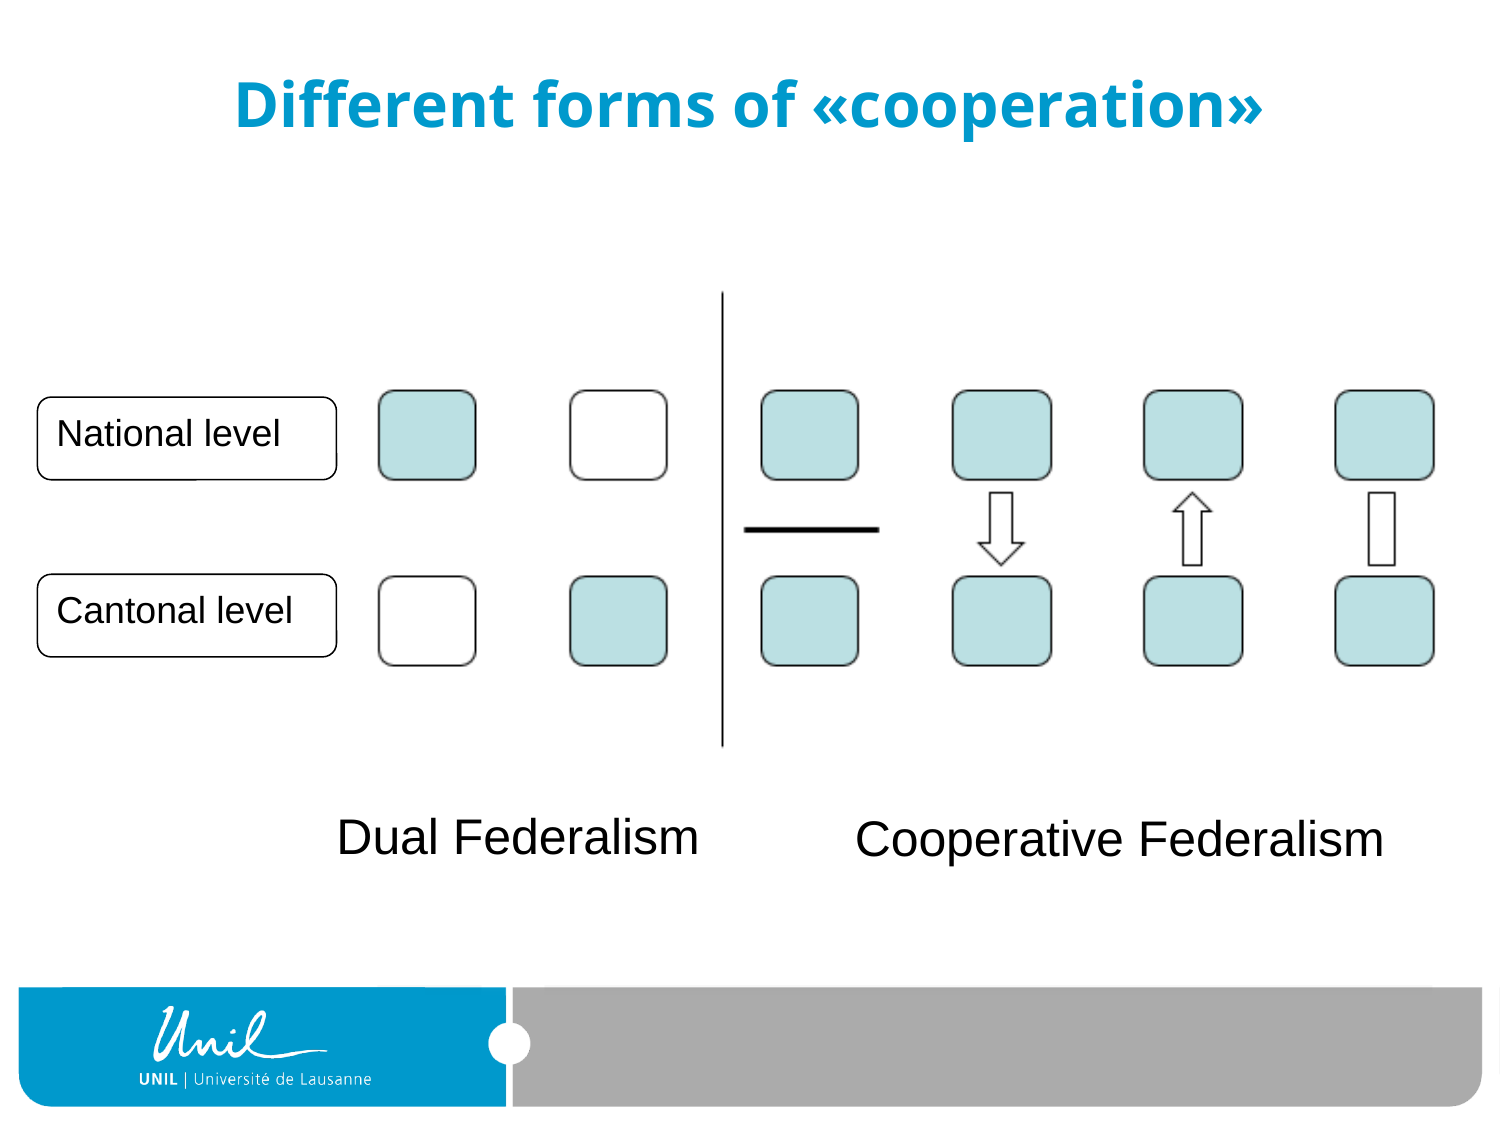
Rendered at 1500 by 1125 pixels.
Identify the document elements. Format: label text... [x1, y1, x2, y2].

text_box Dual Federalism [289, 797, 715, 873]
title Different forms of «cooperation» [37, 21, 1463, 184]
picture [0, 985, 1500, 1125]
text_box National level [37, 397, 337, 480]
text_box Cooperative Federalism [820, 798, 1400, 874]
picture [371, 272, 1463, 758]
text_box Cantonal level [37, 574, 337, 657]
